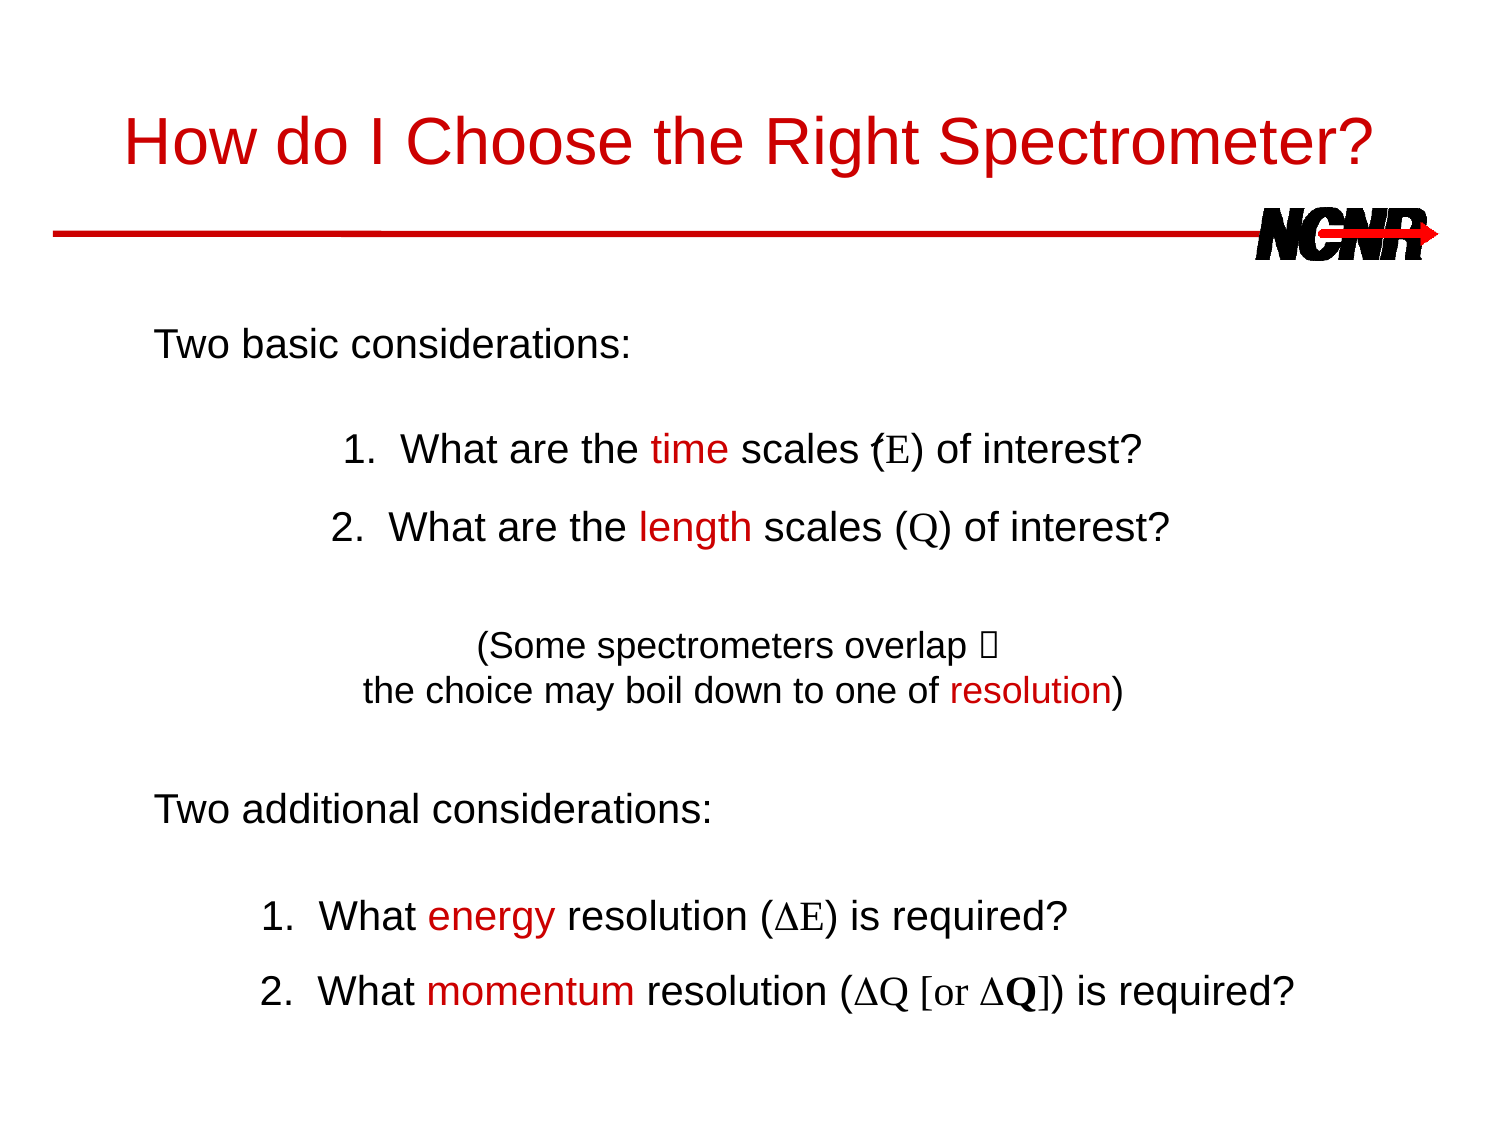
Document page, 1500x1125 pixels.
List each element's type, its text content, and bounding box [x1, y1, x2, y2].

text_box Two additional considerations: [138, 774, 729, 839]
text_box 2. What momentum resolution (DQ [or DQ]) is required? [244, 956, 1311, 1022]
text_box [314, 413, 1172, 480]
text_box How do I Choose the Right Spectrometer? [109, 90, 1391, 185]
picture [1248, 199, 1445, 266]
text_box Two basic considerations: [138, 309, 648, 375]
text_box 1. What energy resolution (DE) is required? [245, 881, 1084, 947]
text_box (Some spectrometers overlap  the choice may boil down to one of resolution) [348, 613, 1140, 719]
text_box 2. What are the length scales (Q) of interest? [315, 492, 1186, 558]
